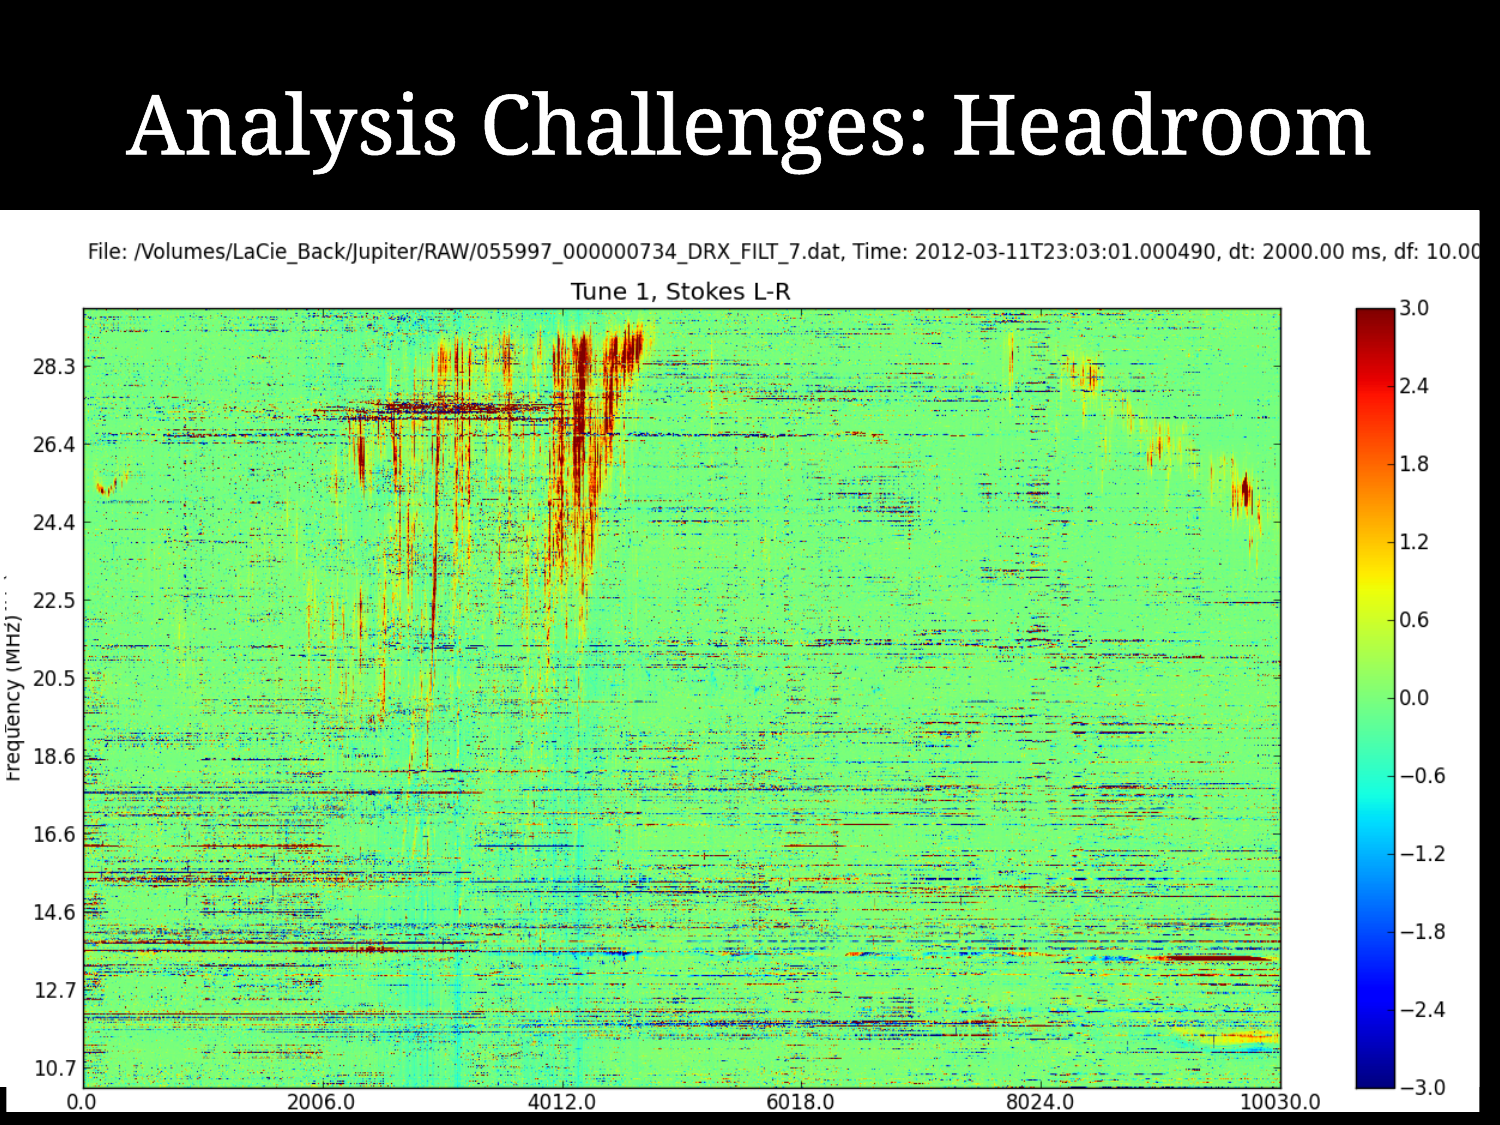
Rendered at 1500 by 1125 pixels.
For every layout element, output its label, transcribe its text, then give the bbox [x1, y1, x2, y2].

picture [0, 197, 1480, 1112]
title Analysis Challenges: Headroom [75, 29, 1425, 193]
